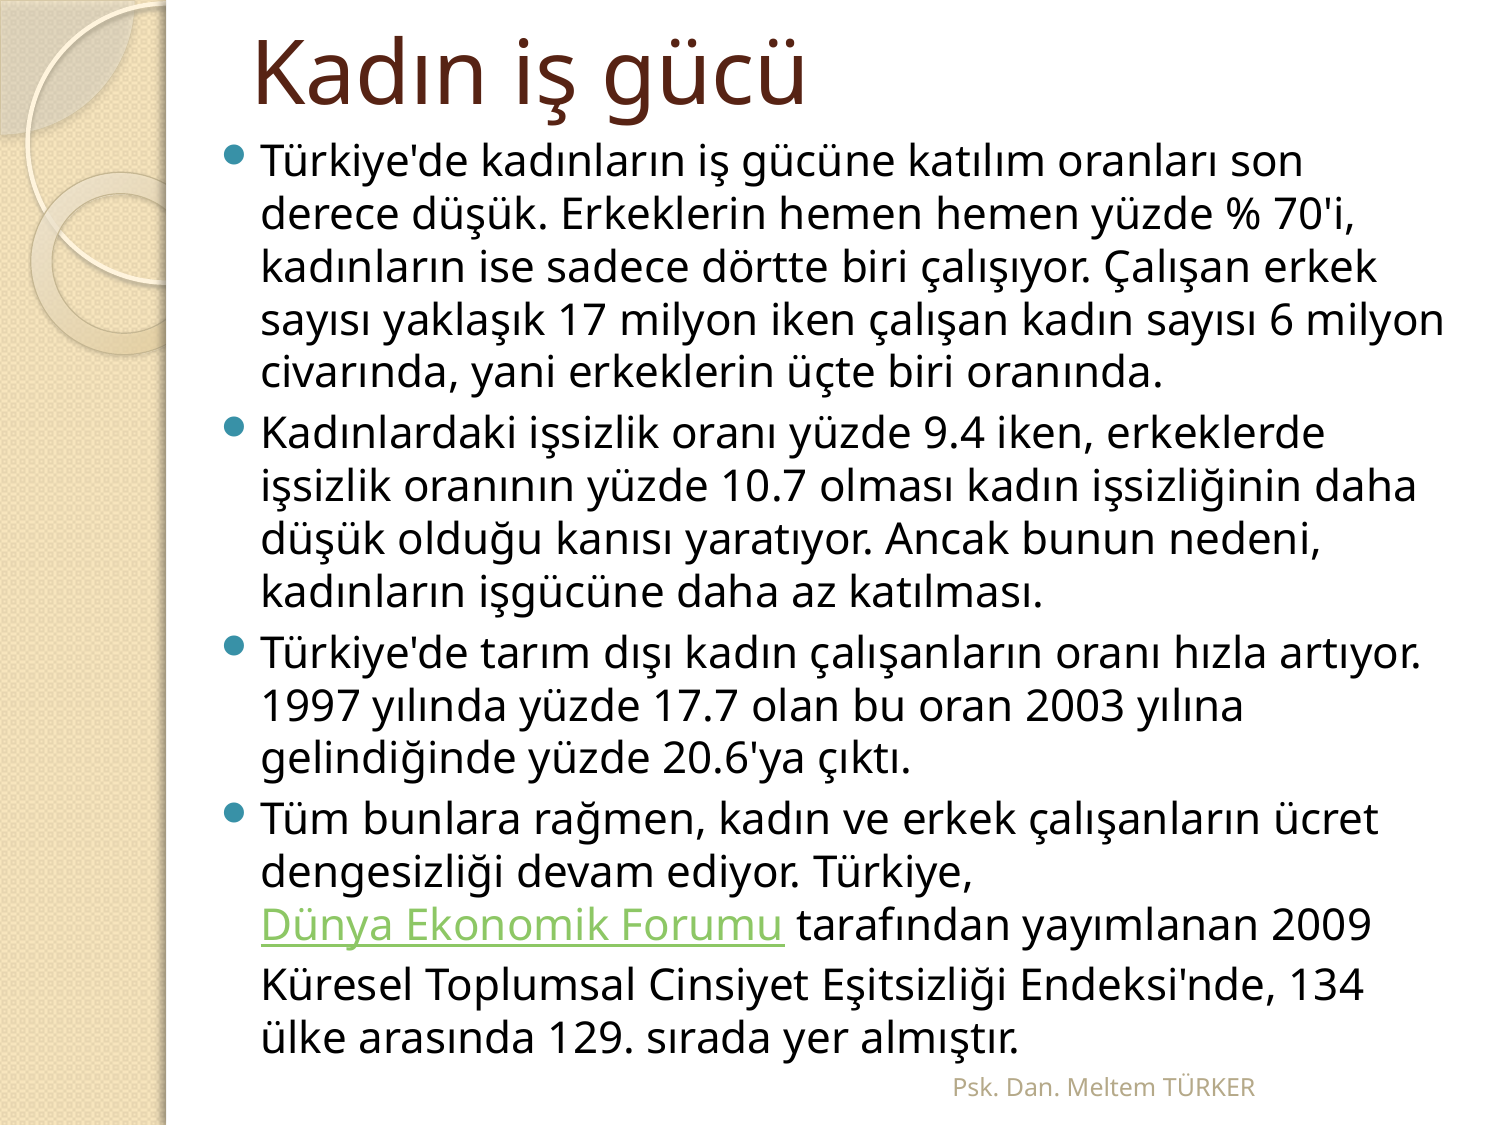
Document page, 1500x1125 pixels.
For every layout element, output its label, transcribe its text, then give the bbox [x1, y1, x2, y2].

title Kadın iş gücü [235, 0, 1466, 125]
footer Psk. Dan. Meltem TÜRKER [937, 1034, 1413, 1113]
list Türkiye'de kadınların iş gücüne katılım oranları son derece düşük. Erkeklerin hemen hemen yüzde % 70'i, kadınların ise sadece dörtte biri çalışıyor. Çalışan erkek sayısı yaklaşık 17 milyon iken çalışan kadın sayısı 6 milyon civarında, yani erkeklerin üçte biri oranında. Kadınlardaki işsizlik oranı yüzde 9.4 iken, erkeklerde işsizlik oranının yüzde 10.7 olması kadın işsizliğinin daha düşük olduğu kanısı yaratıyor. Ancak bunun nedeni, kadınların işgücüne daha az katılması. Türkiye'de tarım dışı kadın çalışanların oranı hızla artıyor. 1997 yılında yüzde 17.7 olan bu oran 2003 yılına gelindiğinde yüzde 20.6'ya çıktı. Tüm bunlara rağmen, kadın ve erkek çalışanların ücret dengesizliği devam ediyor. Türkiye, Dünya Ekonomik Forumu tarafından yayımlanan 2009 Küresel Toplumsal Cinsiyet Eşitsizliği Endeksi'nde, 134 ülke arasında 129. sırada yer almıştır. [194, 125, 1466, 1083]
